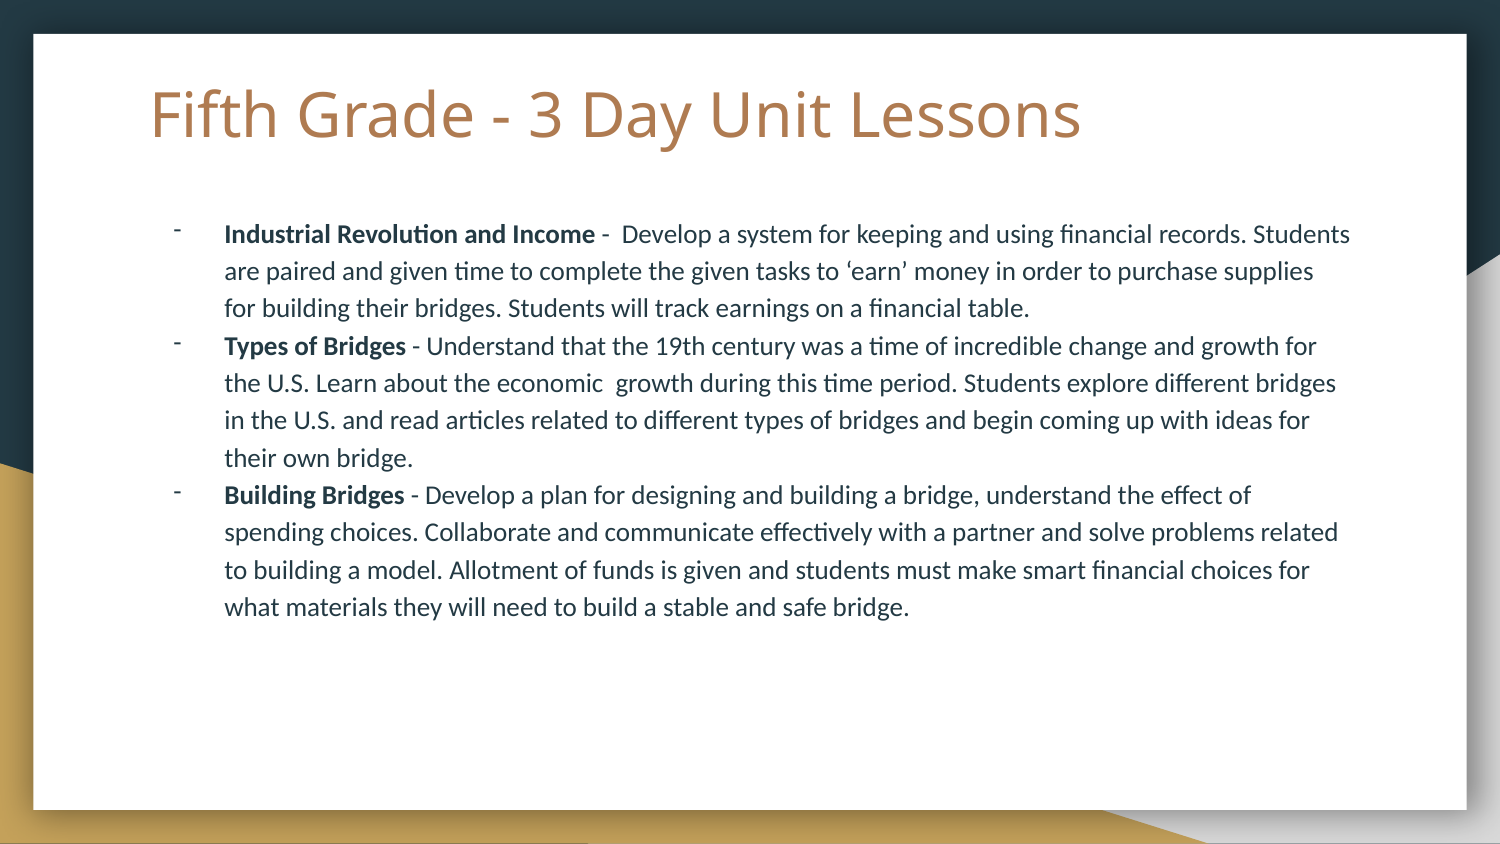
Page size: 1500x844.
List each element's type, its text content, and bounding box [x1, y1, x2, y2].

list Industrial Revolution and Income - Develop a system for keeping and using financial records. Students are paired and given time to complete the given tasks to ‘earn’ money in order to purchase supplies for building their bridges. Students will track earnings on a financial table. Types of Bridges - Understand that the 19th century was a time of incredible change and growth for the U.S. Learn about the economic growth during this time period. Students explore different bridges in the U.S. and read articles related to different types of bridges and begin coming up with ideas for their own bridge. Building Bridges - Develop a plan for designing and building a bridge, understand the effect of spending choices. Collaborate and communicate effectively with a partner and solve problems related to building a model. Allotment of funds is given and students must make smart financial choices for what materials they will need to build a stable and safe bridge. [134, 196, 1366, 748]
title Fifth Grade - 3 Day Unit Lessons [134, 59, 1366, 196]
